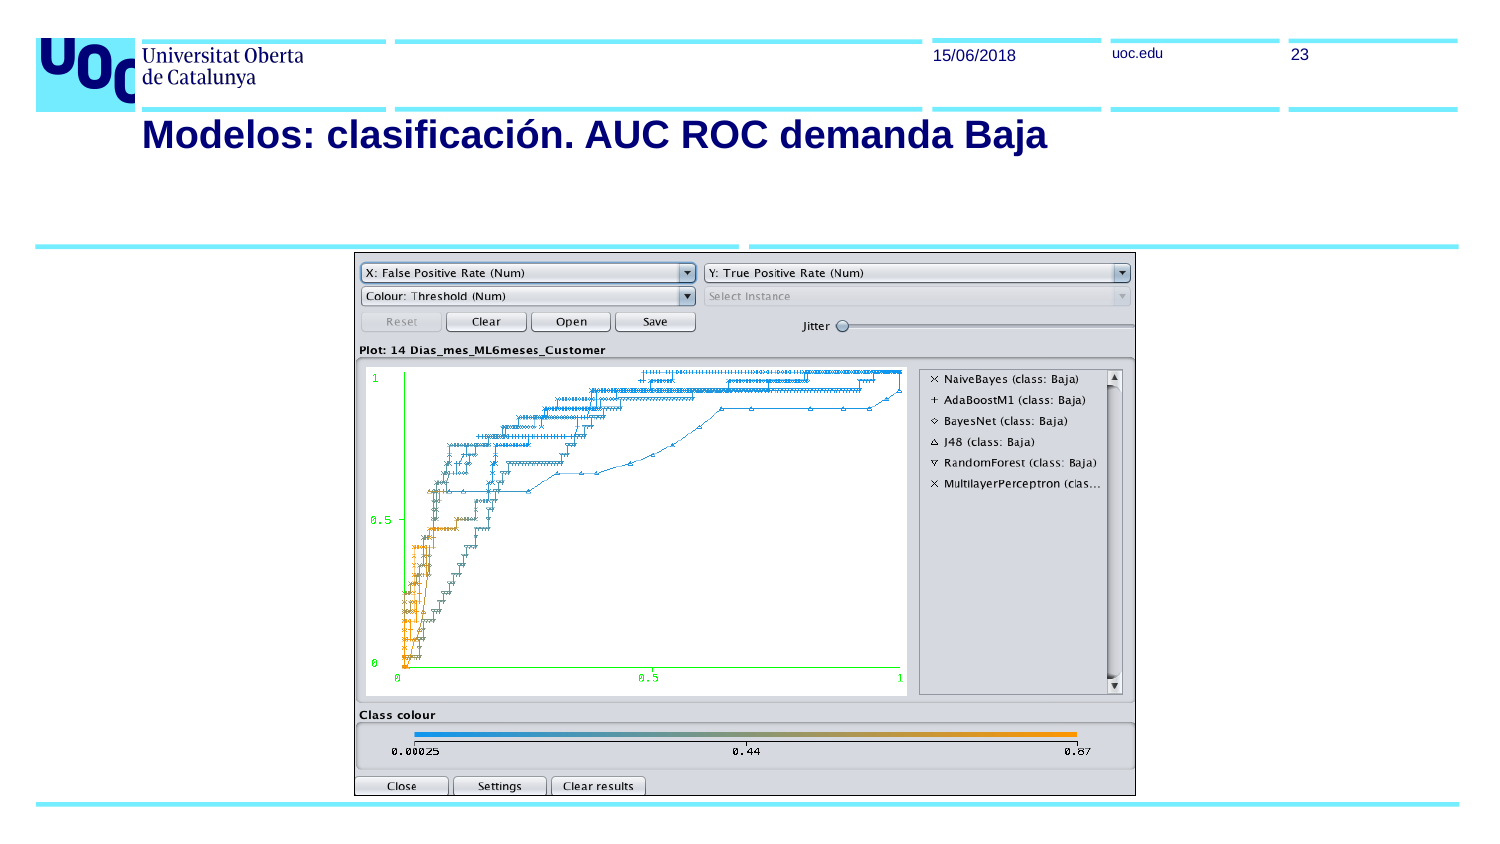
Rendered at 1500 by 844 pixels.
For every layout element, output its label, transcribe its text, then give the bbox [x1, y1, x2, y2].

picture [142, 47, 303, 88]
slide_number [933, 44, 1094, 77]
list Modelos: clasificación. AUC ROC demanda Baja [141, 108, 1336, 150]
picture [354, 251, 1136, 796]
picture [36, 38, 135, 112]
slide_number 23 [1290, 44, 1453, 77]
